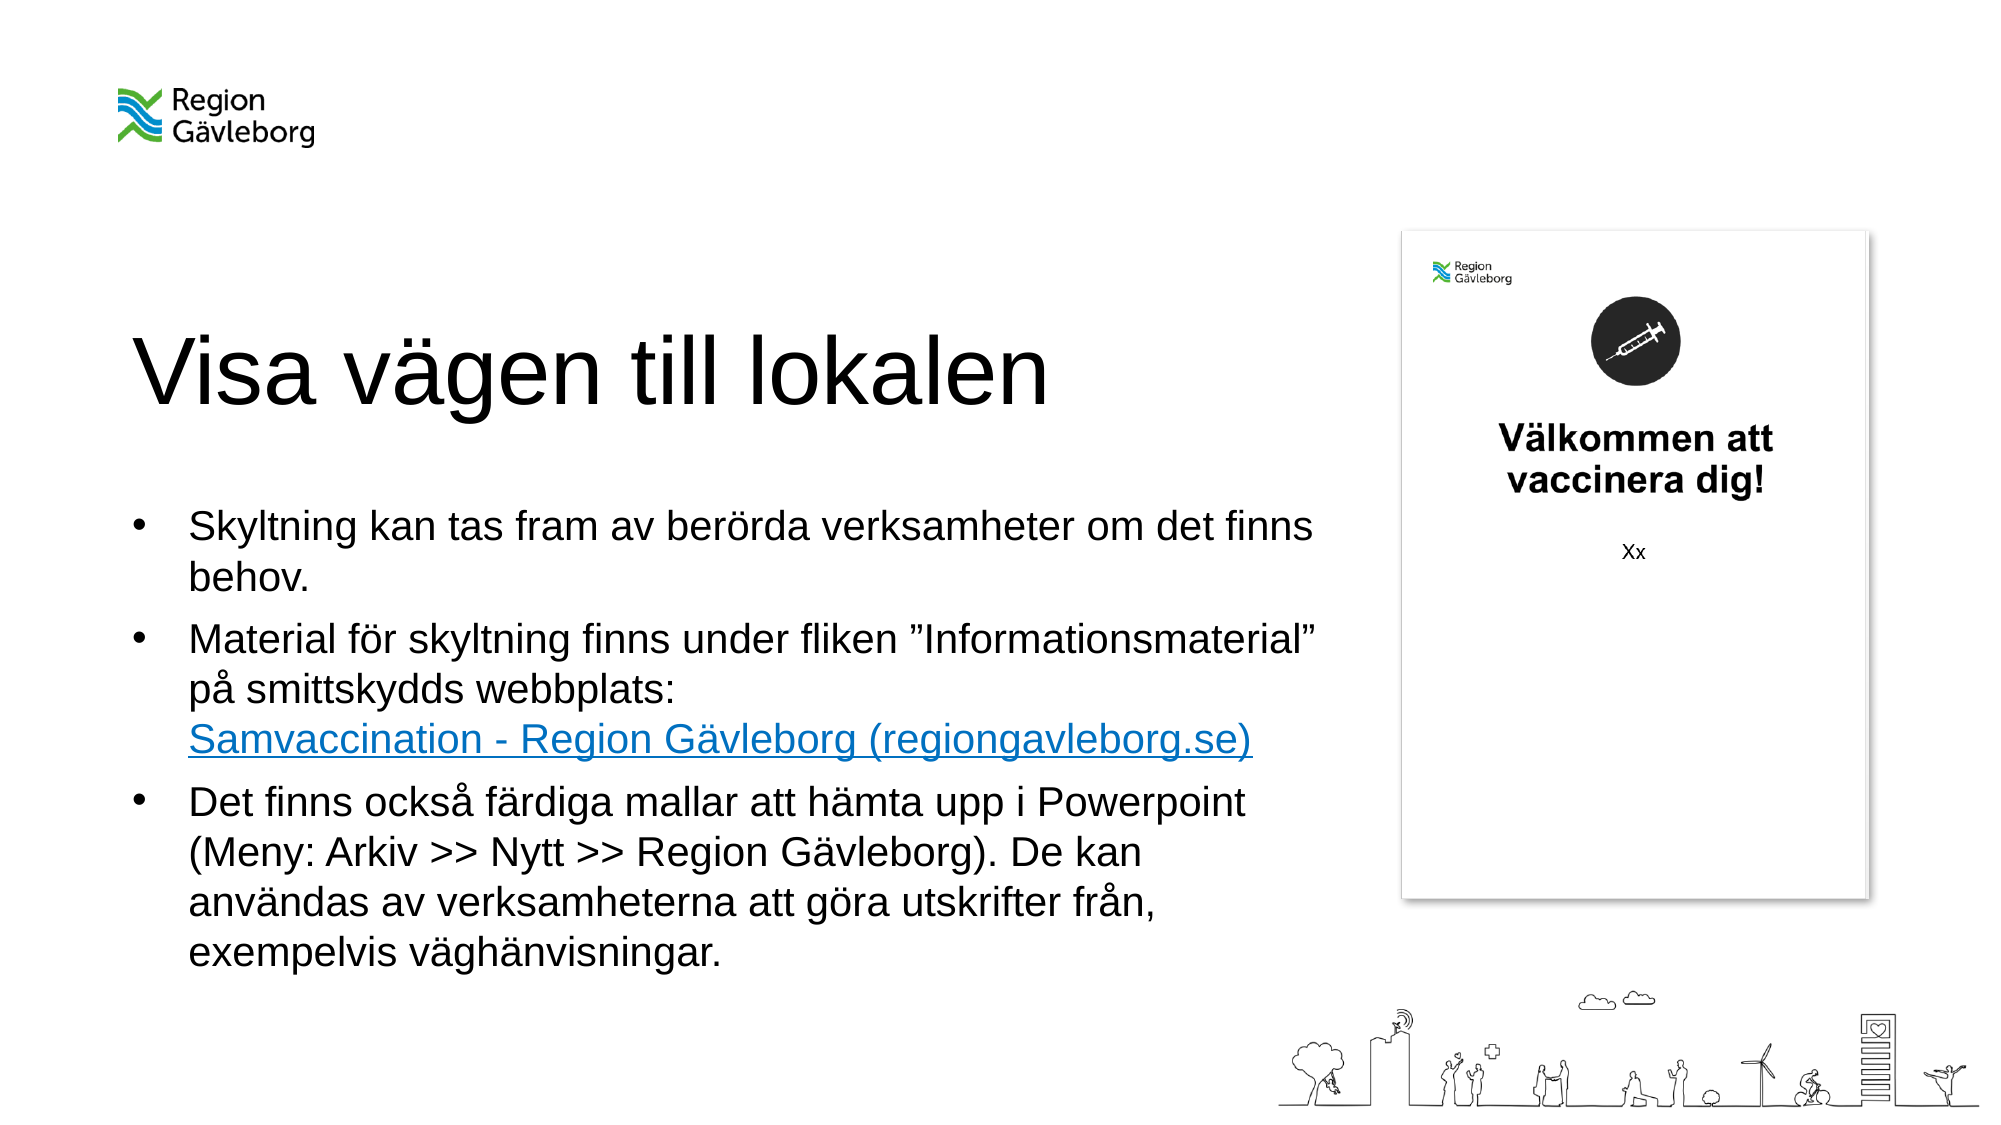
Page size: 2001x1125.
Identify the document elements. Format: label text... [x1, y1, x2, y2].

picture [142, 117, 152, 126]
picture [1118, 940, 2001, 1125]
picture [118, 88, 314, 148]
title Visa vägen till lokalen [116, 184, 1142, 433]
subtitle Skyltning kan tas fram av berörda verksamheter om det finns behov. Material för skyltning finns under fliken ”Informationsmaterial” på smittskydds webbplats: Samvaccination - Region Gävleborg (regiongavleborg.se) Det finns också färdiga mallar att hämta upp i Powerpoint (Meny: Arkiv >> Nytt >> Region Gävleborg). De kan användas av verksamheterna att göra utskrifter från, exempelvis väghänvisningar. [116, 491, 1342, 1024]
picture [1401, 231, 1869, 899]
